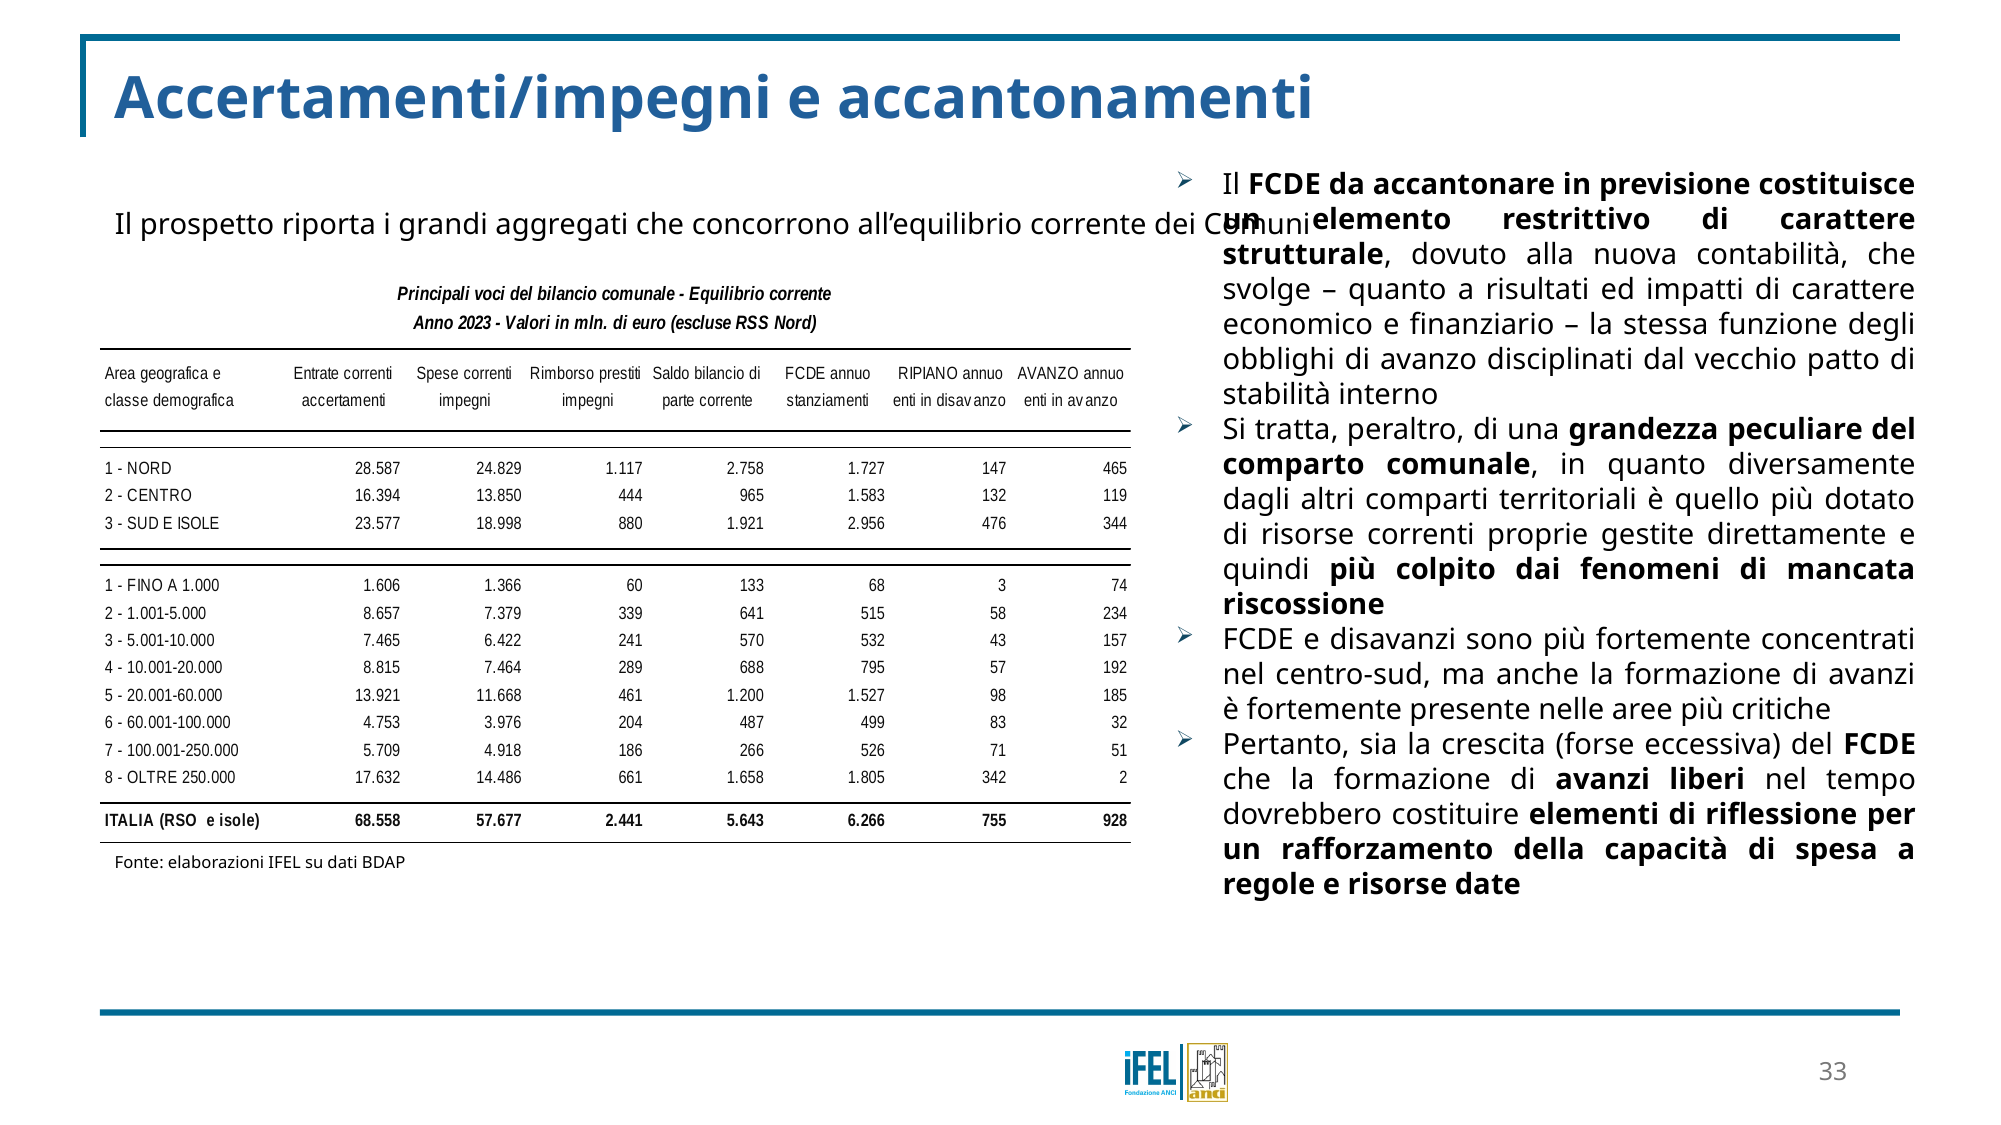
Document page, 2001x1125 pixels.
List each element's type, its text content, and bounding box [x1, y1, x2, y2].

text_box Fonte: elaborazioni IFEL su dati BDAP [99, 845, 988, 879]
picture [1187, 1043, 1228, 1102]
picture [1125, 1051, 1176, 1095]
picture [99, 280, 1133, 845]
slide_number 33 [1412, 1042, 1863, 1103]
title Accertamenti/impegni e accantonamenti [99, 45, 1900, 164]
text_box Il prospetto riporta i grandi aggregati che concorrono all’equilibrio corrente dei Comuni [99, 197, 1818, 248]
picture [1169, 1051, 1176, 1079]
text_box Il FCDE da accantonare in previsione costituisce un elemento restrittivo di carattere strutturale, dovuto alla nuova contabilità, che svolge – quanto a risultati ed impatti di carattere economico e finanziario – la stessa funzione degli obblighi di avanzo disciplinati dal vecchio patto di stabilità interno Si tratta, peraltro, di una grandezza peculiare del comparto comunale, in quanto diversamente dagli altri comparti territoriali è quello più dotato di risorse correnti proprie gestite direttamente e quindi più colpito dai fenomeni di mancata riscossione FCDE e disavanzi sono più fortemente concentrati nel centro-sud, ma anche la formazione di avanzi è fortemente presente nelle aree più critiche Pertanto, sia la crescita (forse eccessiva) del FCDE che la formazione di avanzi liberi nel tempo dovrebbero costituire elementi di riflessione per un rafforzamento della capacità di spesa a regole e risorse date [1160, 158, 1932, 908]
